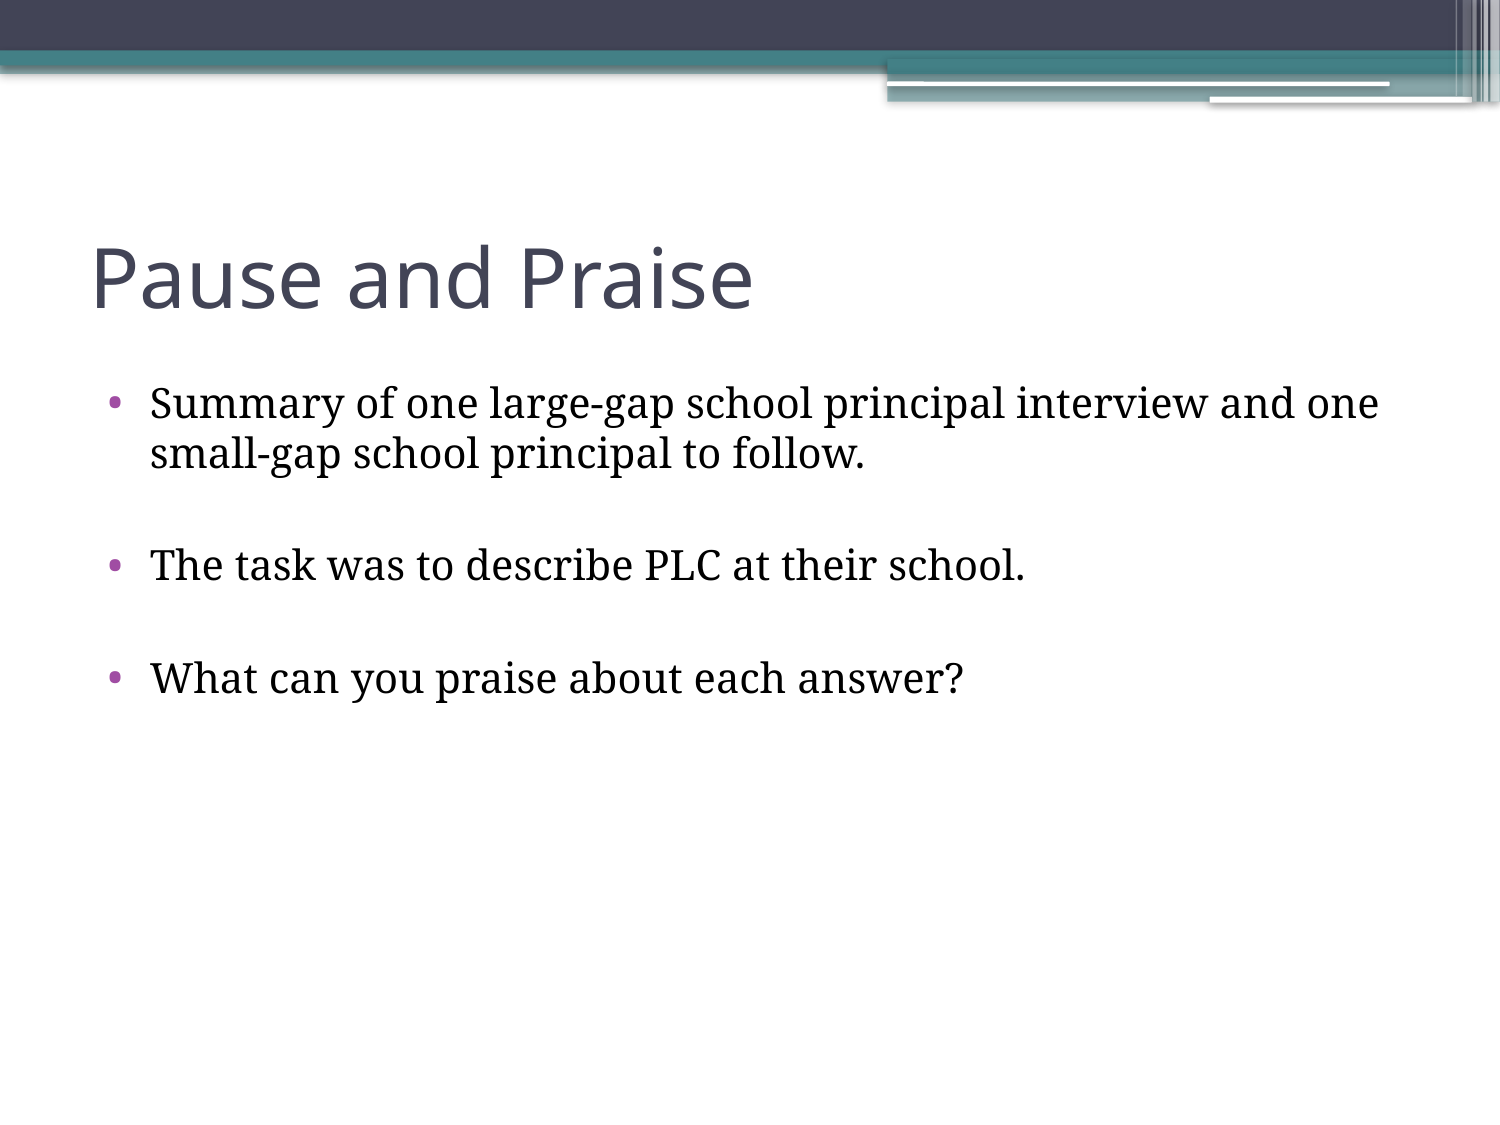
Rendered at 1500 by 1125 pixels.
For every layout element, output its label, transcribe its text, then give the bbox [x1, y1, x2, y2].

title Pause and Praise [75, 187, 1425, 363]
list Summary of one large-gap school principal interview and one small-gap school principal to follow. The task was to describe PLC at their school. What can you praise about each answer? [75, 368, 1425, 1112]
